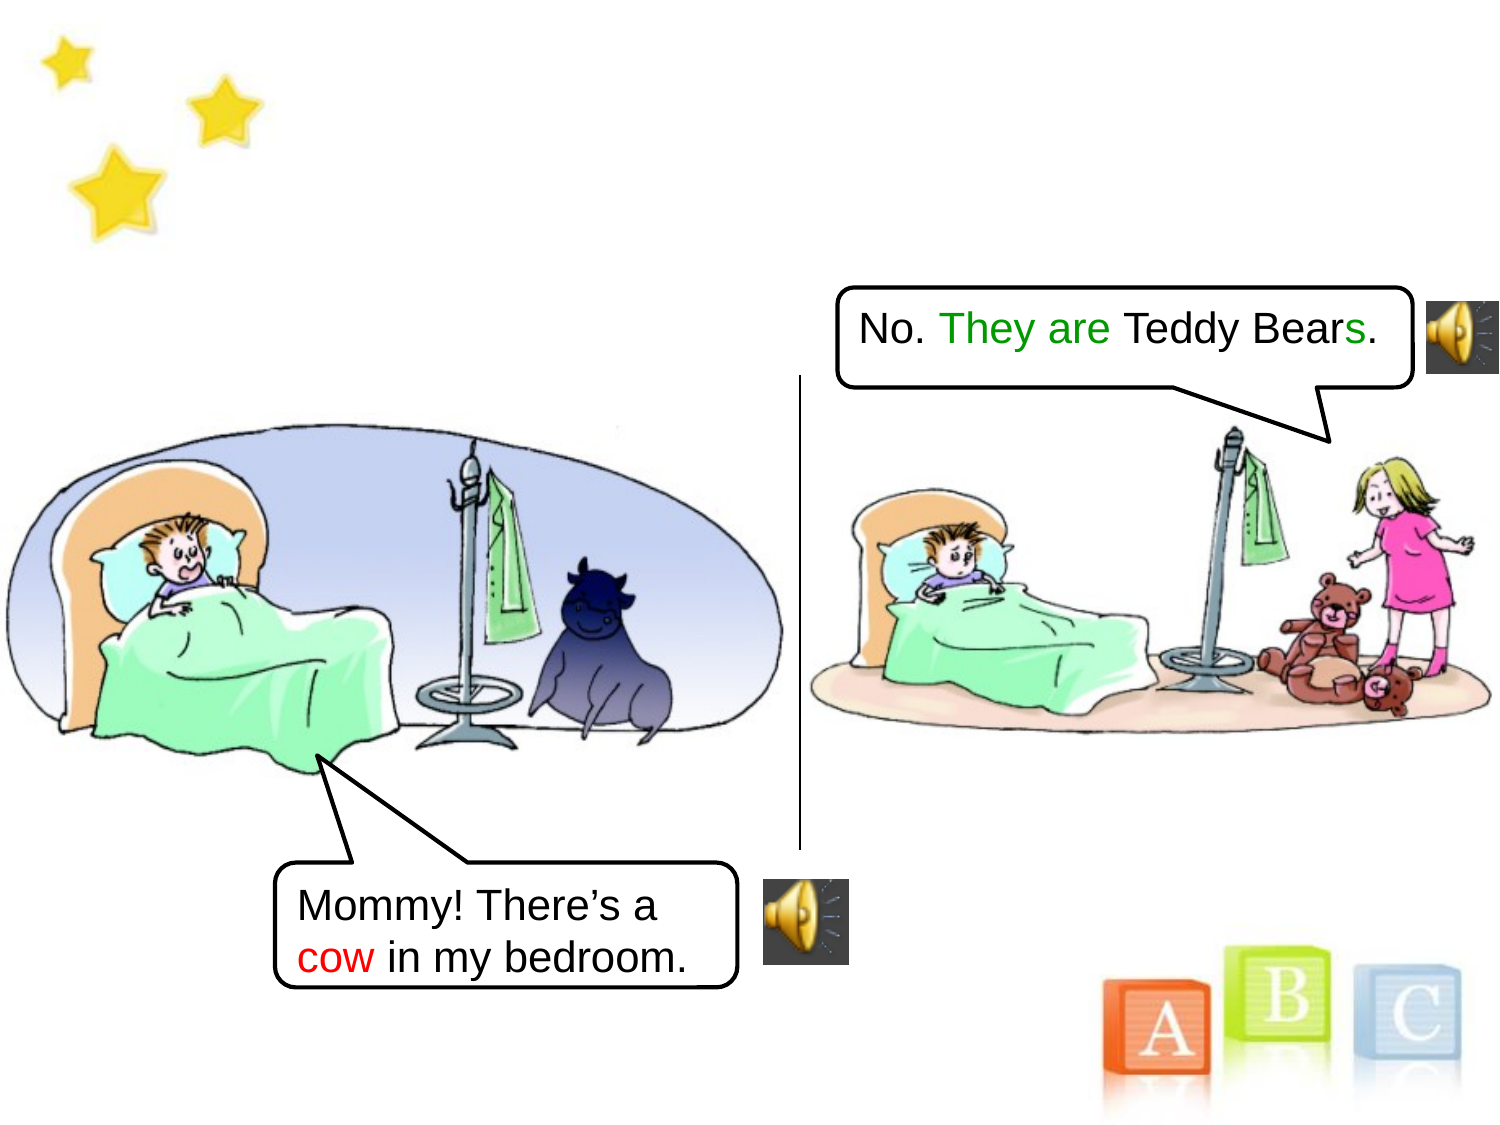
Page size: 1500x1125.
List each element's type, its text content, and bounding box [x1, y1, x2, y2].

text_box Mommy! There’s a cow in my bedroom. [272, 786, 740, 990]
text_box No. They are Teddy Bears. [835, 285, 1415, 413]
picture [0, 0, 1500, 1125]
